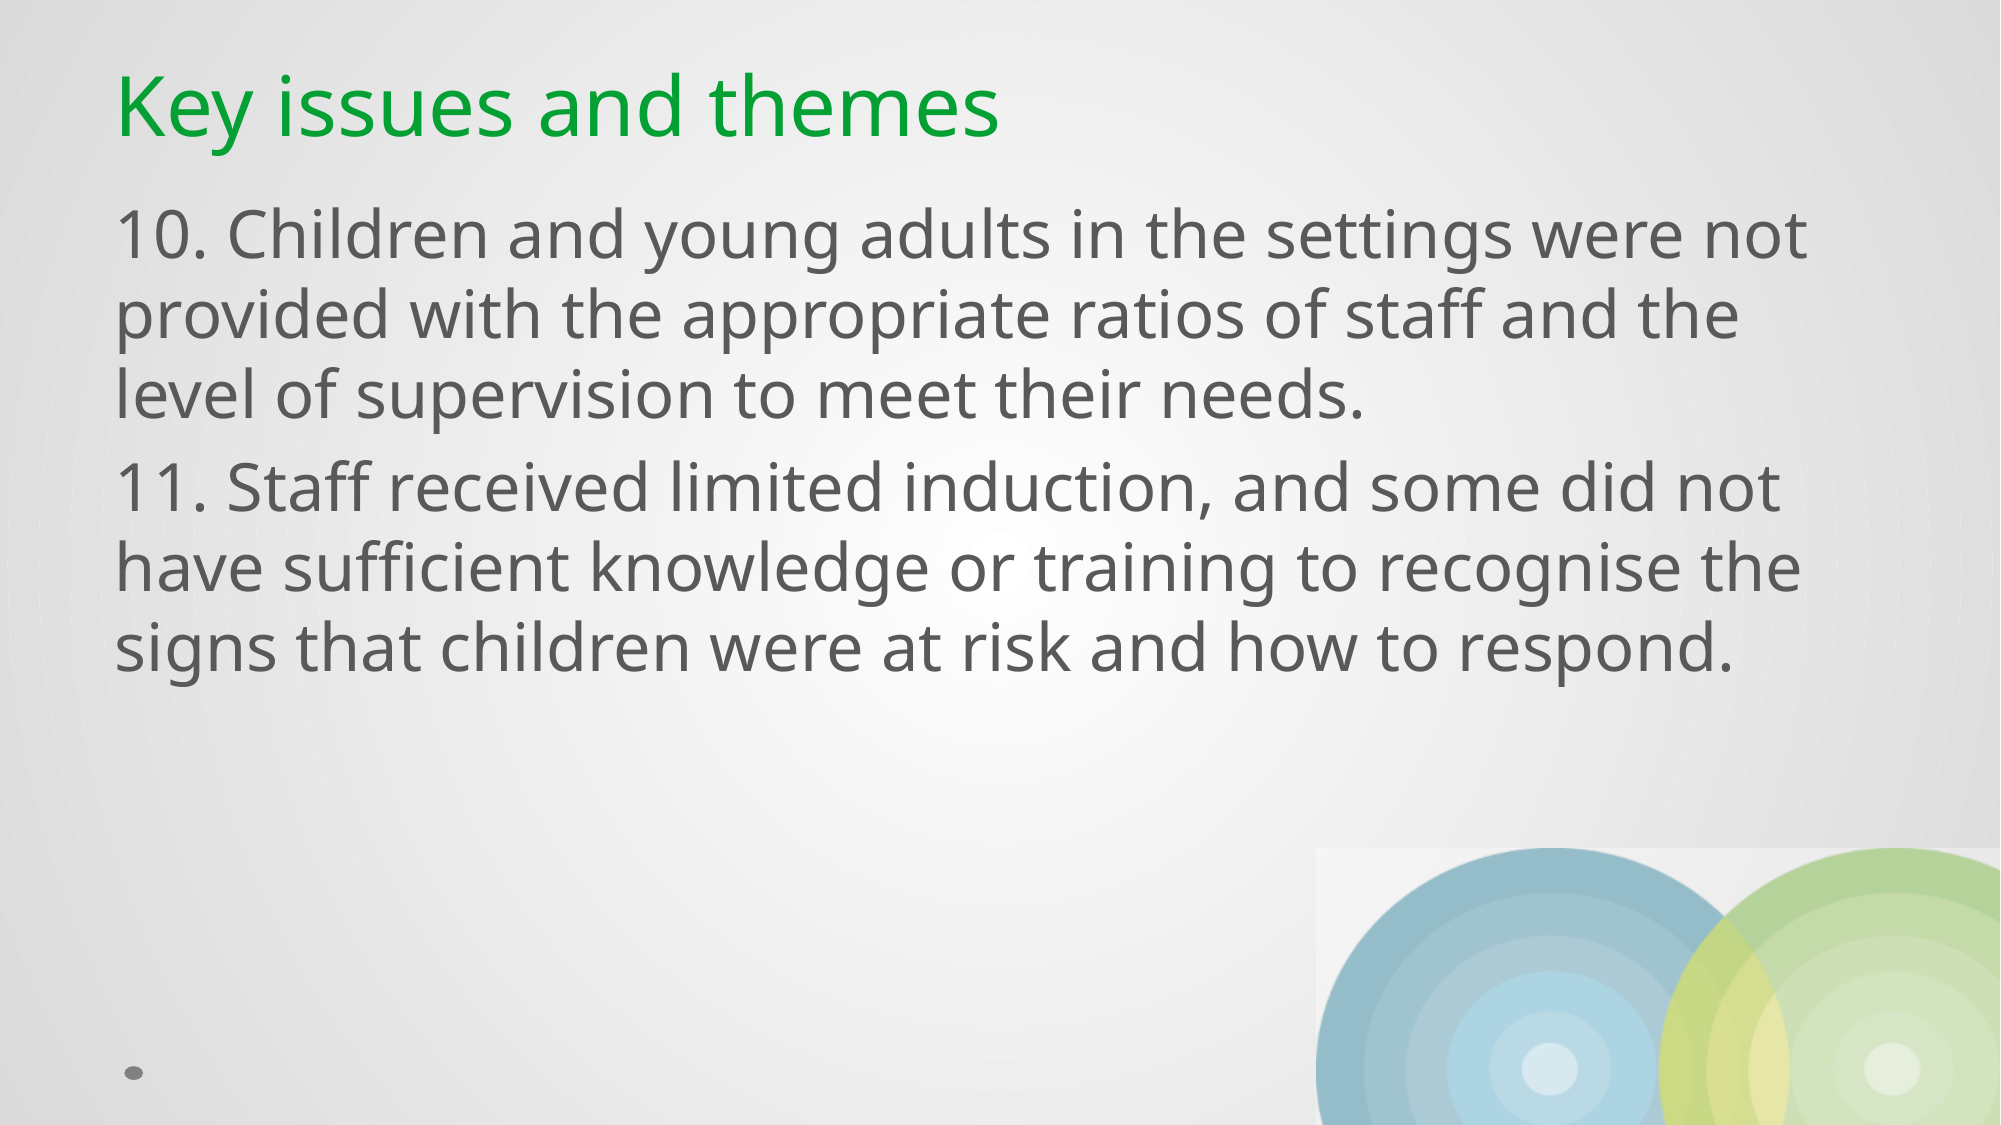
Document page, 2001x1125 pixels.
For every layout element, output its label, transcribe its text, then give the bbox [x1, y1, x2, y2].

title Key issues and themes [99, 35, 1900, 161]
list 10. Children and young adults in the settings were not provided with the appropriate ratios of staff and the level of supervision to meet their needs. 11. Staff received limited induction, and some did not have sufficient knowledge or training to recognise the signs that children were at risk and how to respond. [99, 184, 1900, 1005]
